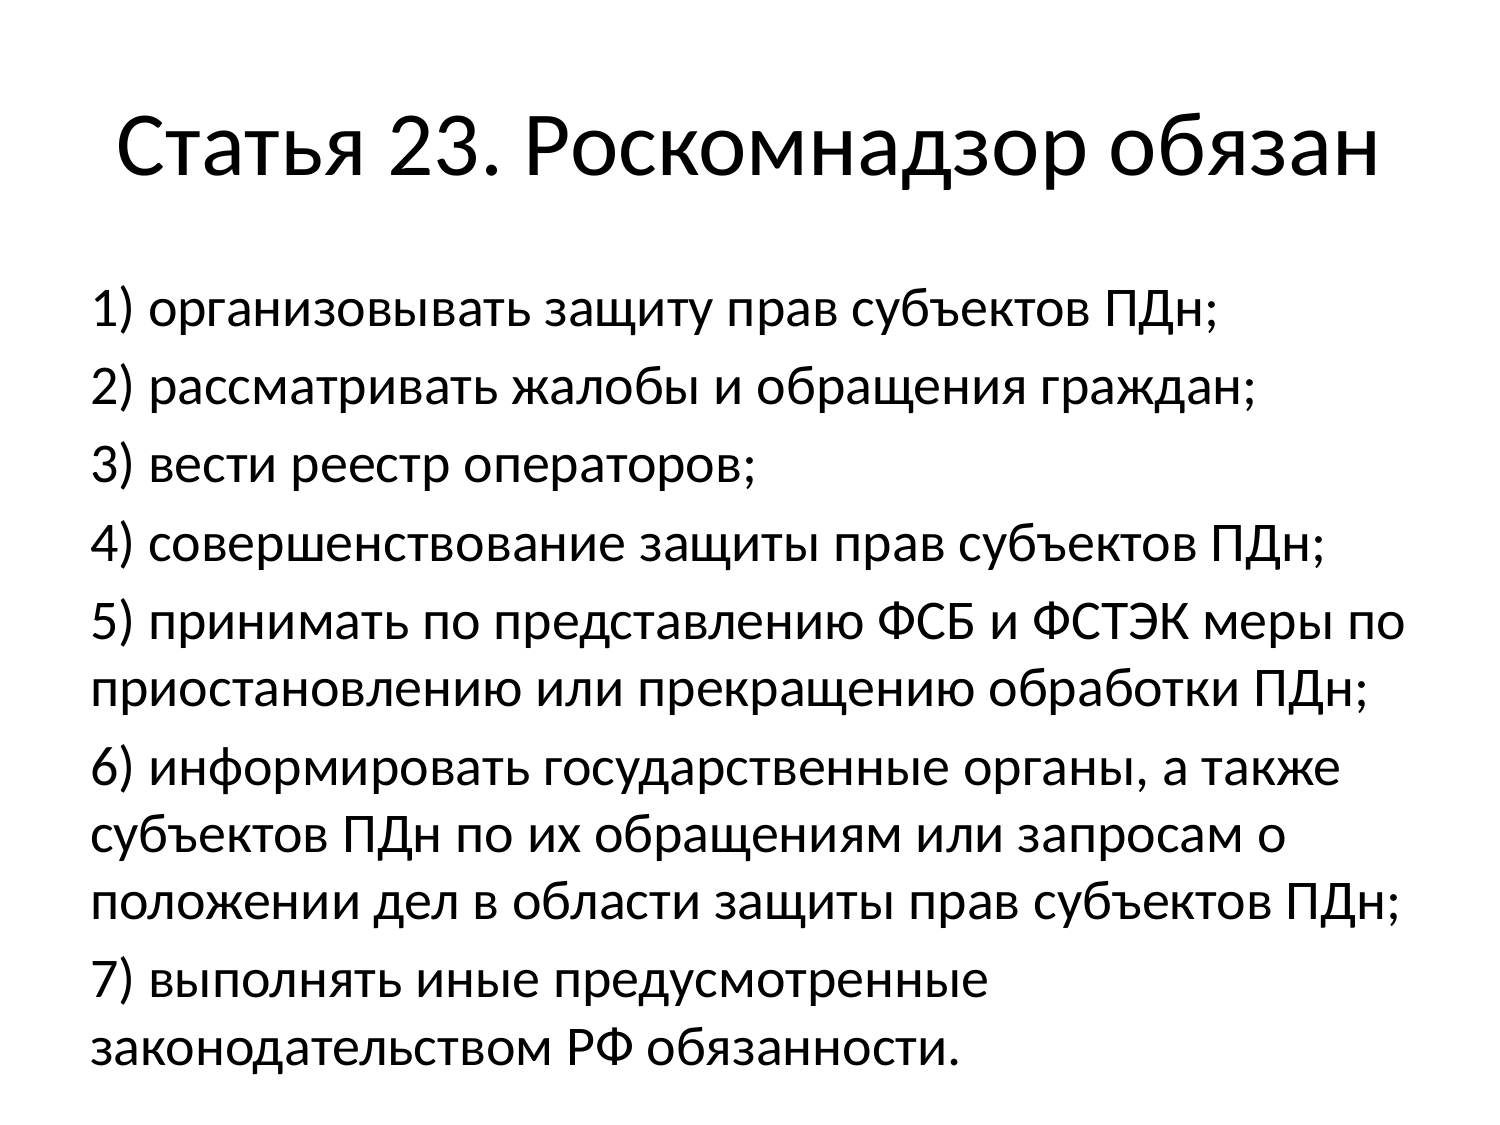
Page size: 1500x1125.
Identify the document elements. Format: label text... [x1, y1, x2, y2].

title Статья 23. Роскомнадзор обязан [75, 45, 1425, 233]
list 1) организовывать защиту прав субъектов ПДн; 2) рассматривать жалобы и обращения граждан; 3) вести реестр операторов; 4) совершенствование защиты прав субъектов ПДн; 5) принимать по представлению ФСБ и ФСТЭК меры по приостановлению или прекращению обработки ПДн; 6) информировать государственные органы, а также субъектов ПДн по их обращениям или запросам о положении дел в области защиты прав субъектов ПДн; 7) выполнять иные предусмотренные законодательством РФ обязанности. [75, 262, 1425, 1094]
